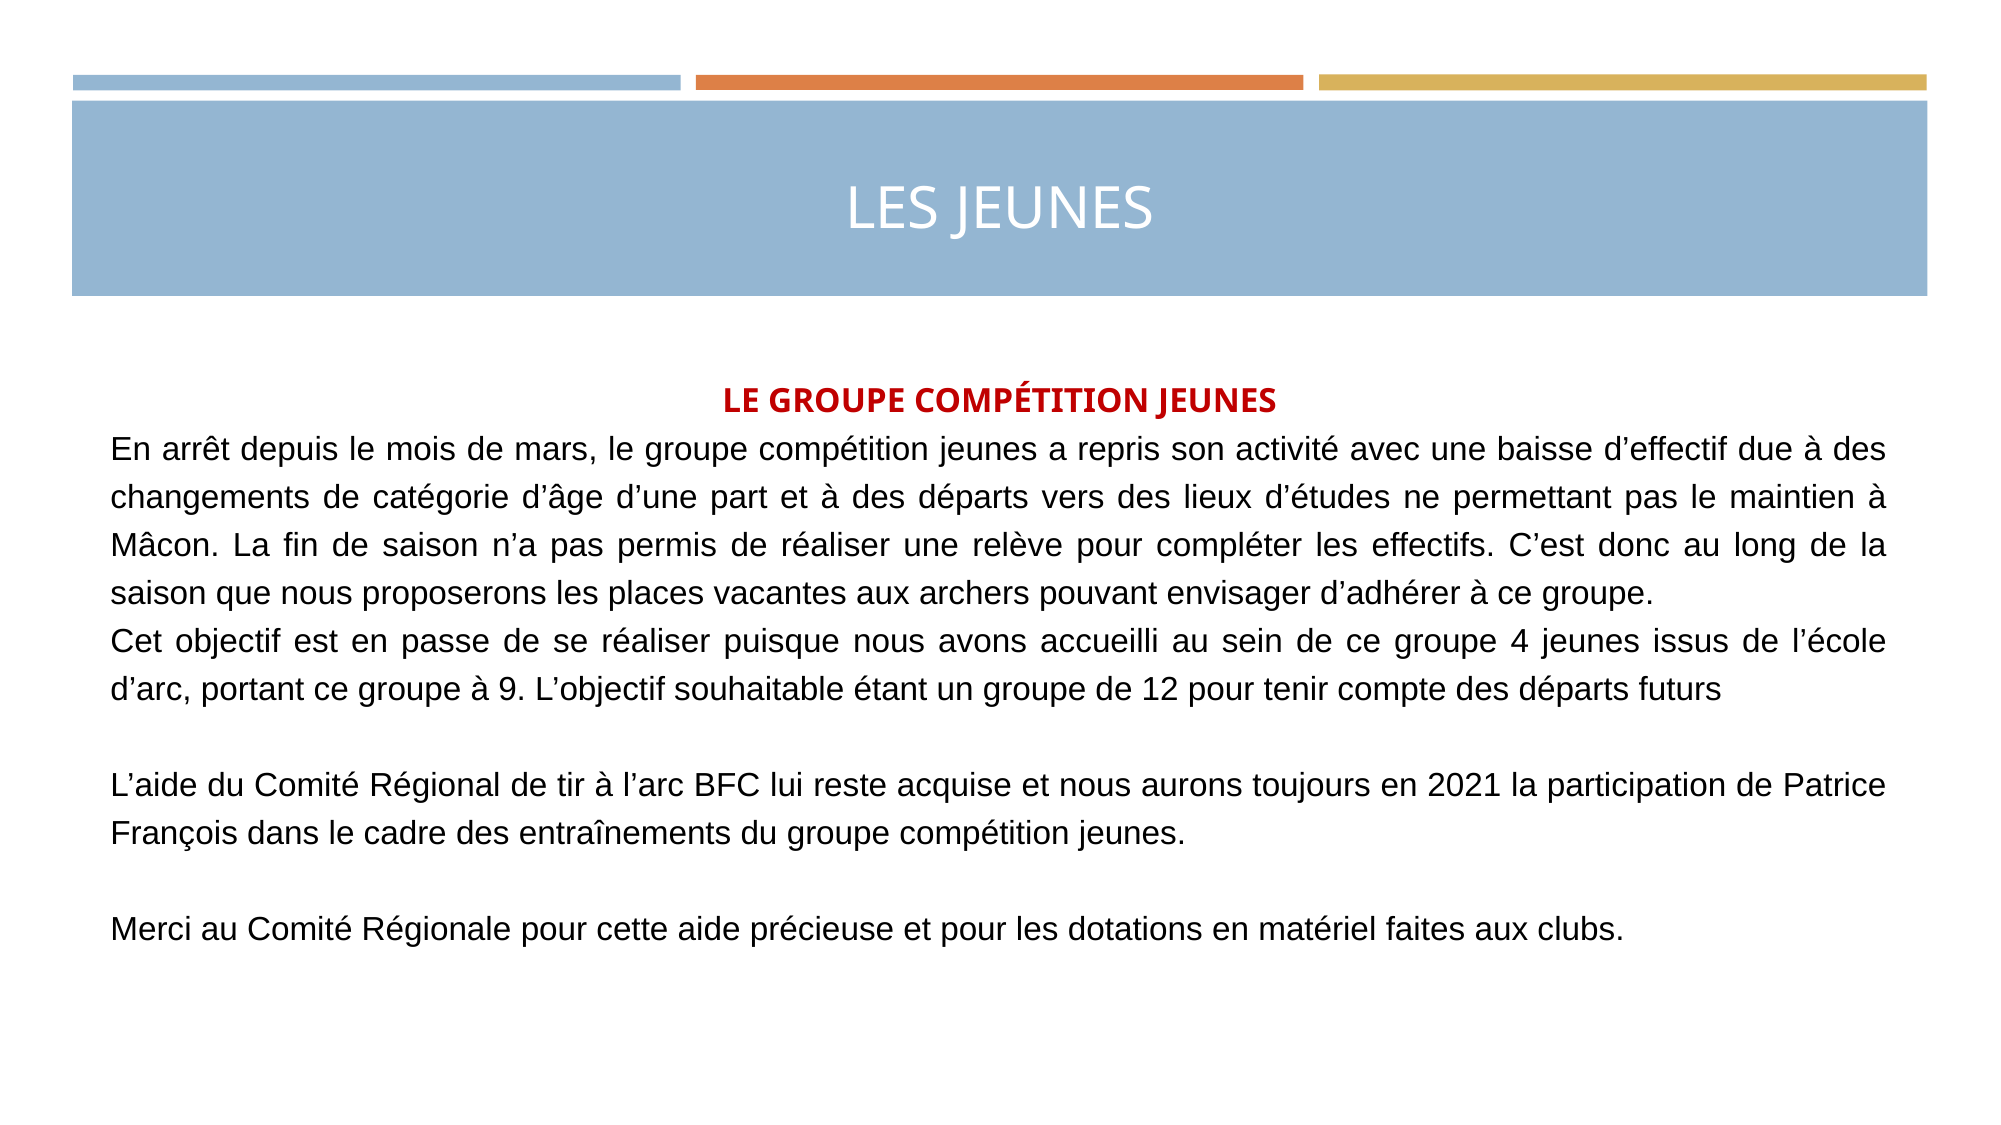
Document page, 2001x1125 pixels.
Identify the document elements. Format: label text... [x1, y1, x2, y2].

list LE GROUPE COMPÉTITION JEUNES En arrêt depuis le mois de mars, le groupe compétition jeunes a repris son activité avec une baisse d’effectif due à des changements de catégorie d’âge d’une part et à des départs vers des lieux d’études ne permettant pas le maintien à Mâcon. La fin de saison n’a pas permis de réaliser une relève pour compléter les effectifs. C’est donc au long de la saison que nous proposerons les places vacantes aux archers pouvant envisager d’adhérer à ce groupe. Cet objectif est en passe de se réaliser puisque nous avons accueilli au sein de ce groupe 4 jeunes issus de l’école d’arc, portant ce groupe à 9. L’objectif souhaitable étant un groupe de 12 pour tenir compte des départs futurs L’aide du Comité Régional de tir à l’arc BFC lui reste acquise et nous aurons toujours en 2021 la participation de Patrice François dans le cadre des entraînements du groupe compétition jeunes. Merci au Comité Régionale pour cette aide précieuse et pour les dotations en matériel faites aux clubs. [95, 357, 1905, 962]
title LES JEUNES [95, 115, 1905, 249]
